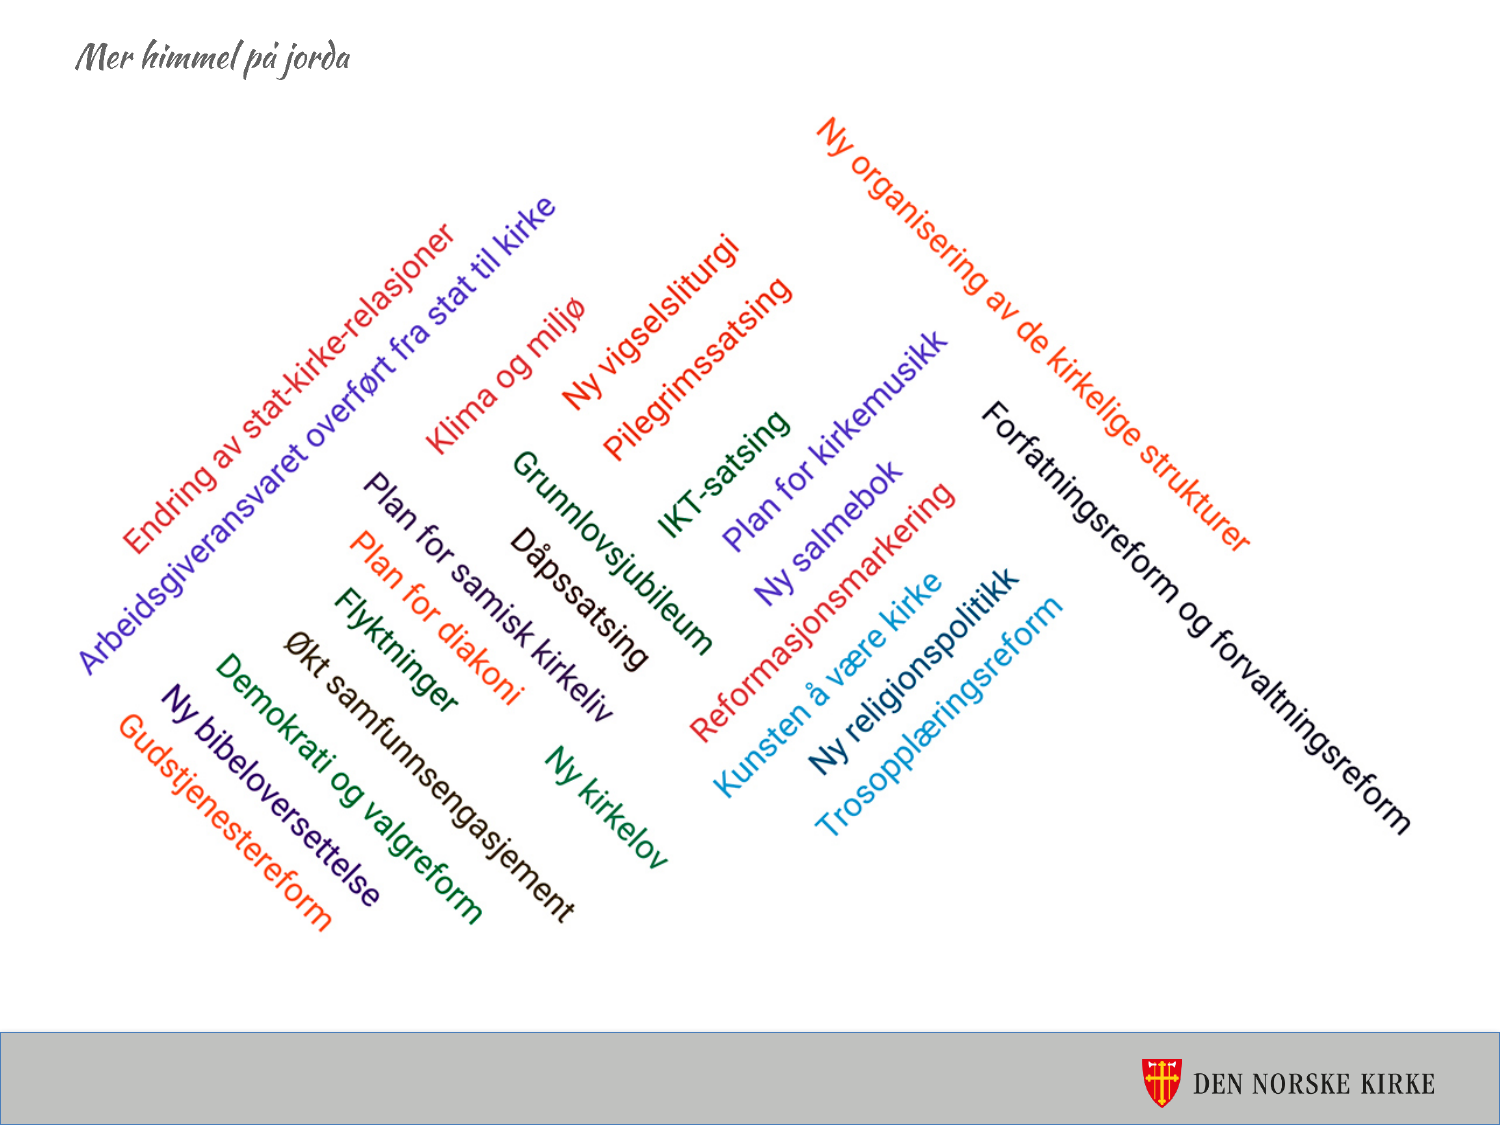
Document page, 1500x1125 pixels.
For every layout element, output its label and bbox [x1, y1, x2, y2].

picture [75, 39, 350, 80]
picture [1142, 1059, 1434, 1108]
picture [29, 88, 1452, 1024]
